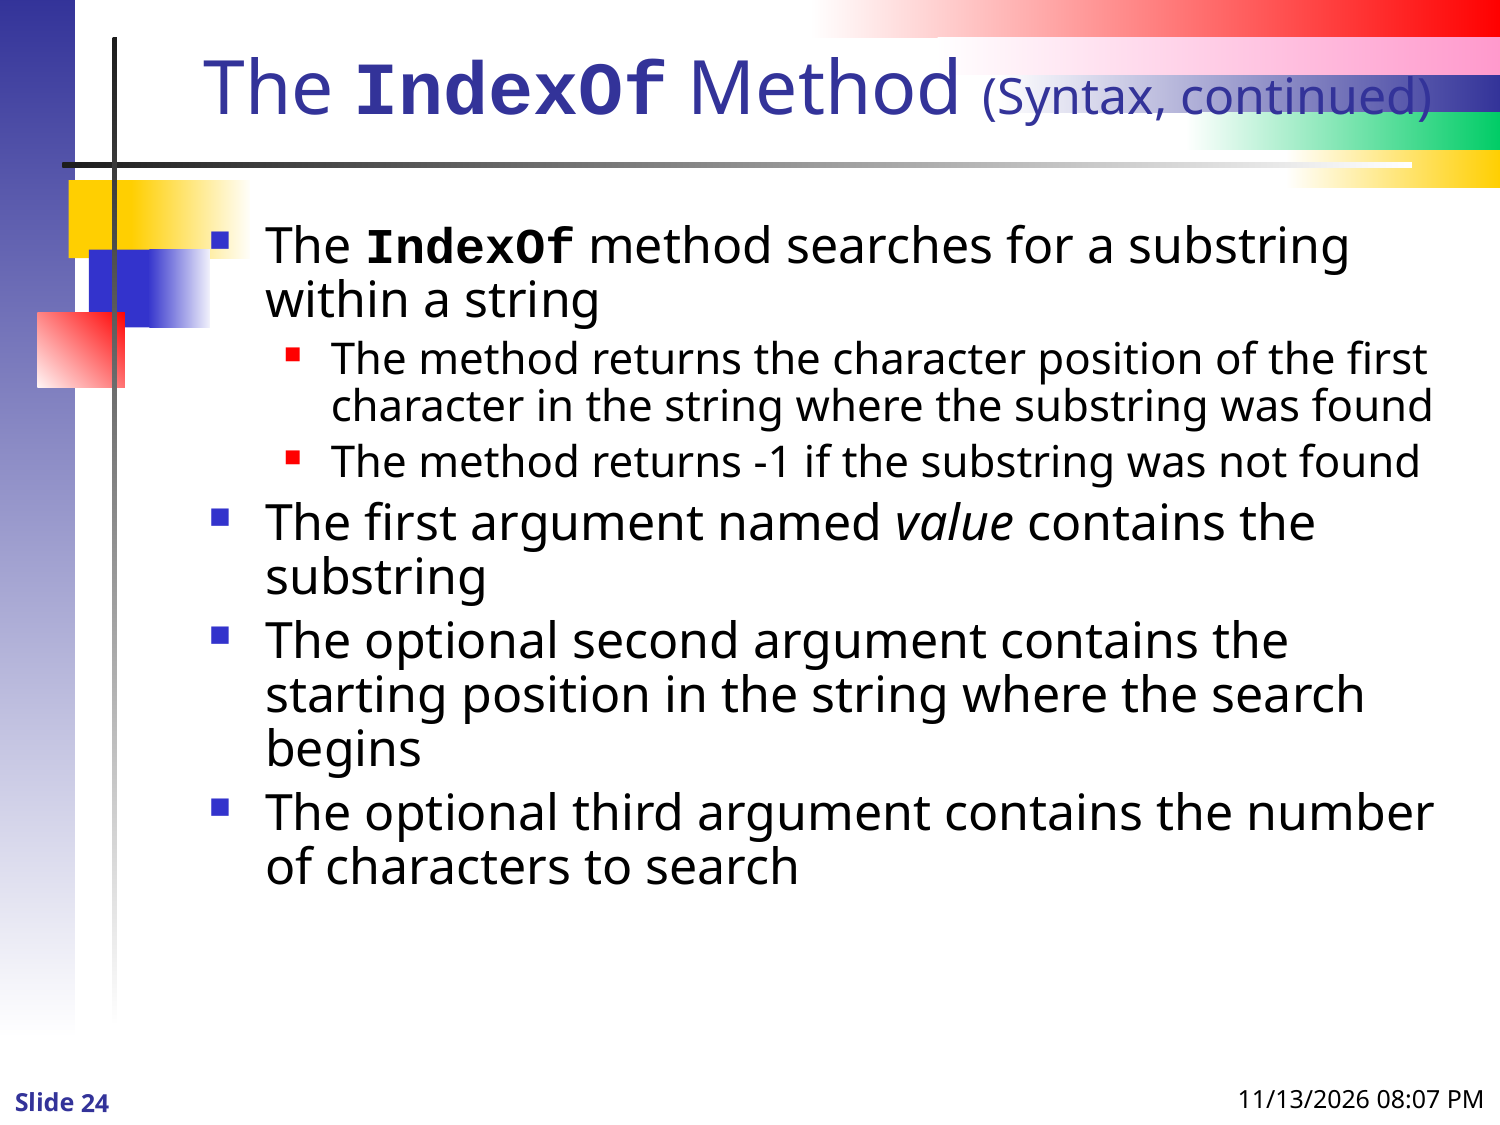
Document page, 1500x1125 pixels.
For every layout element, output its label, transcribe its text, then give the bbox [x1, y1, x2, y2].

list The IndexOf method searches for a substring within a string The method returns the character position of the first character in the string where the substring was found The method returns -1 if the substring was not found The first argument named value contains the substring The optional second argument contains the starting position in the string where the search begins The optional third argument contains the number of characters to search [193, 212, 1470, 1007]
title The IndexOf Method (Syntax, continued) [188, 37, 1468, 138]
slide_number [1187, 1049, 1500, 1125]
